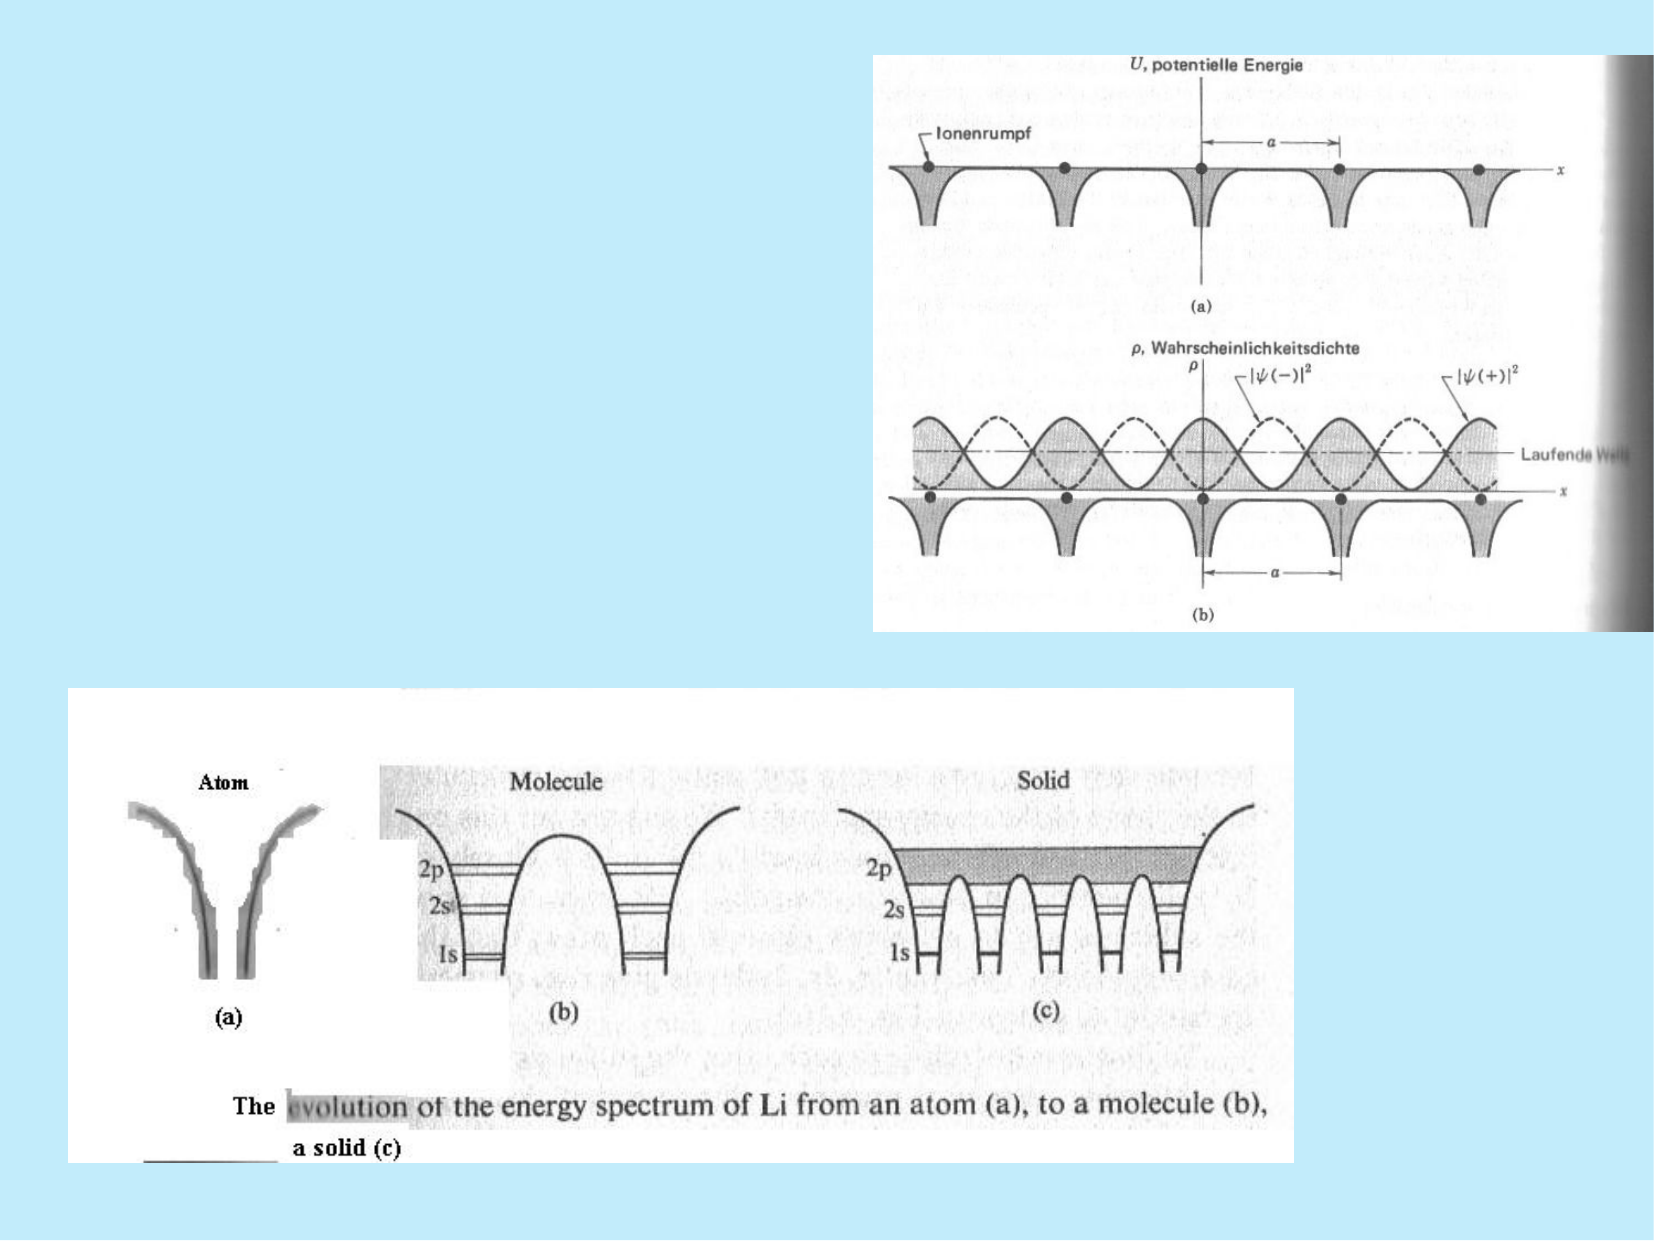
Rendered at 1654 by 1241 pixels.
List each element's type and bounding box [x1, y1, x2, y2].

picture [872, 54, 1654, 632]
title [82, 49, 1570, 256]
list [82, 290, 1570, 1108]
picture [68, 688, 1294, 1163]
